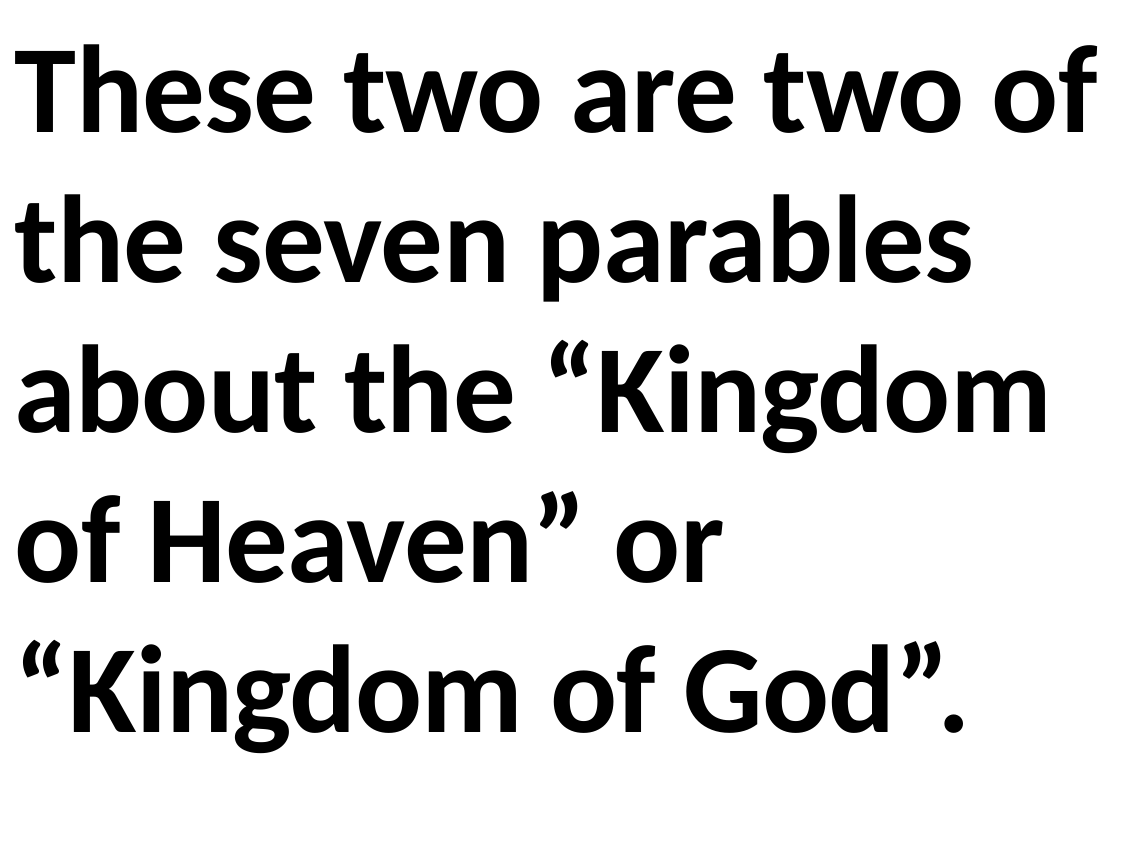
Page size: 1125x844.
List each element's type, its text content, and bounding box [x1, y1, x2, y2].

text_box These two are two of the seven parables about the “Kingdom of Heaven” or “Kingdom of God”. [0, 0, 1125, 765]
